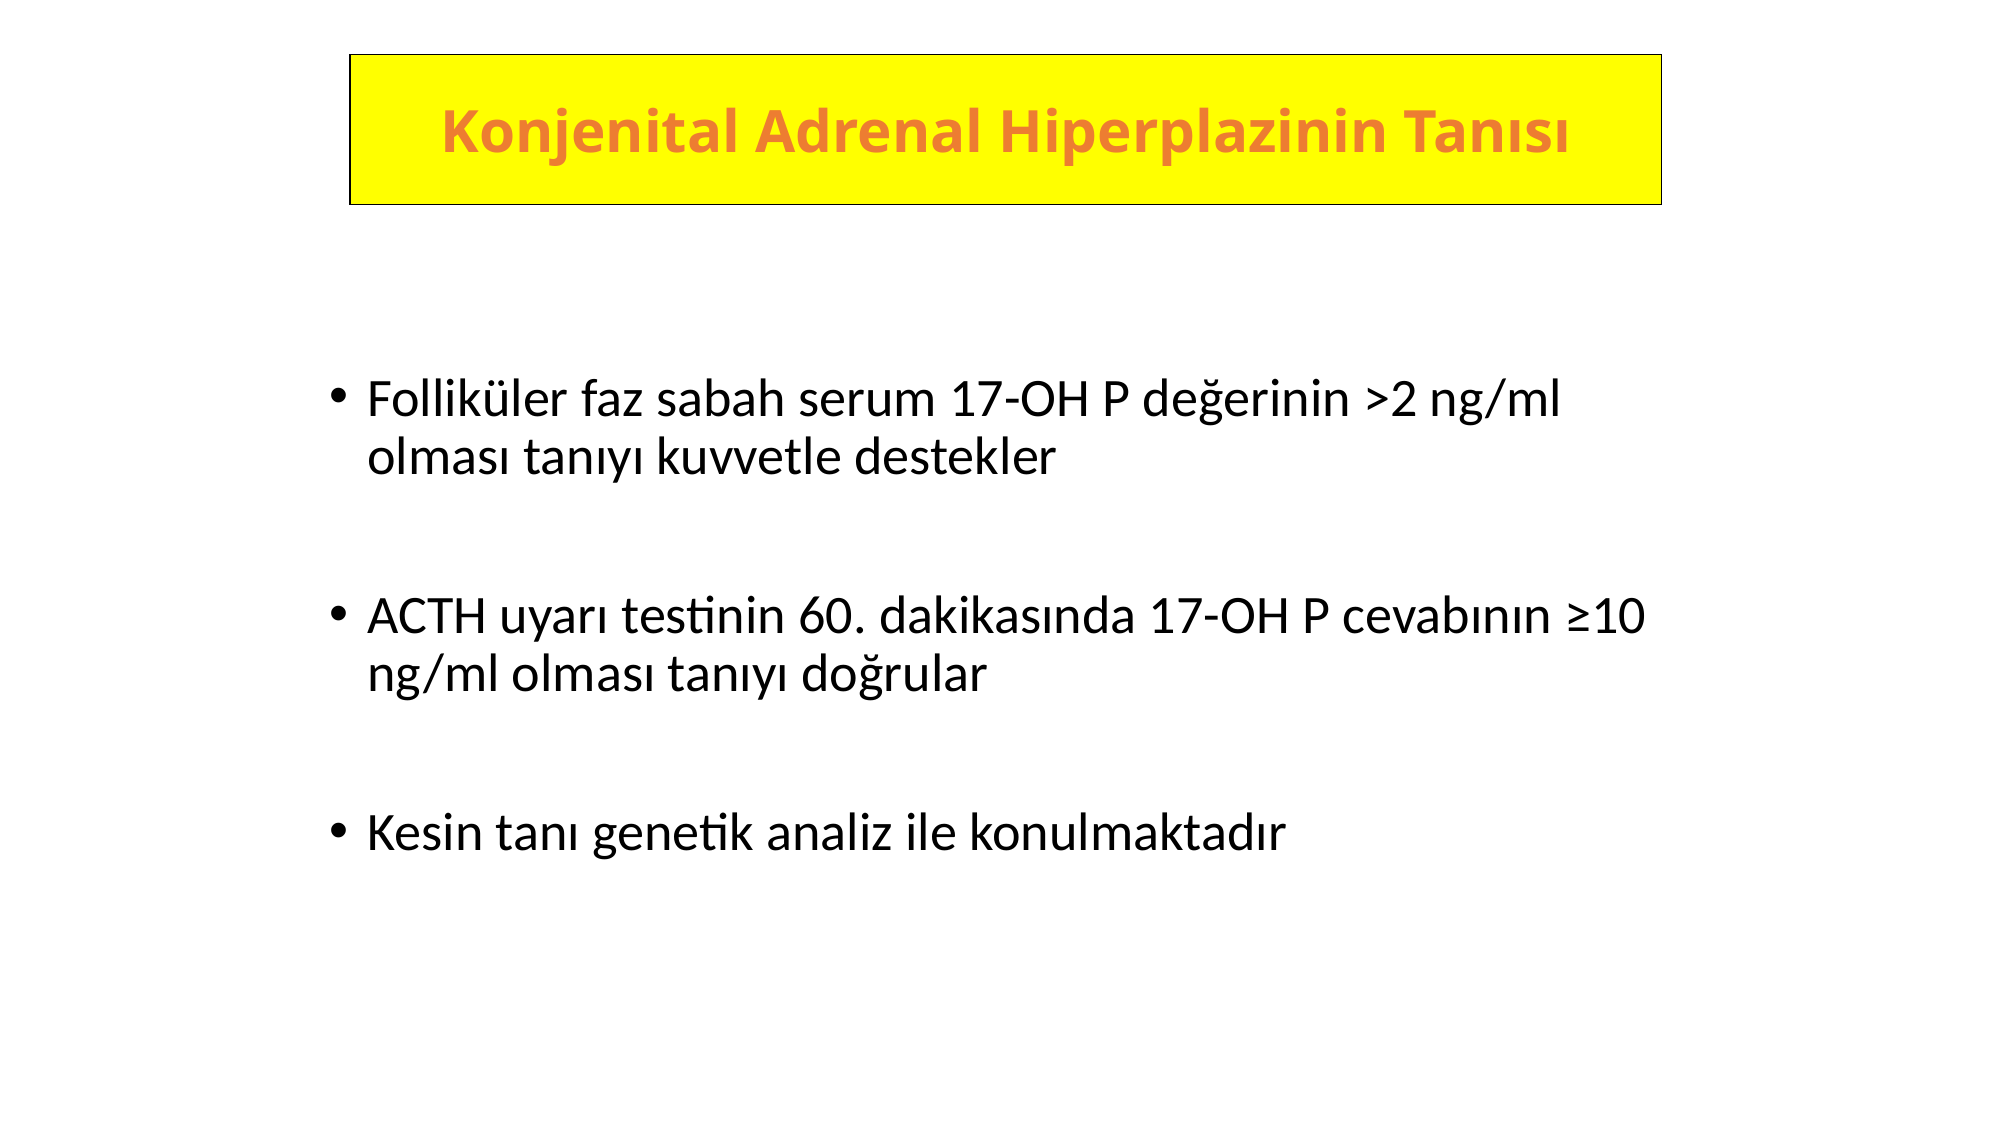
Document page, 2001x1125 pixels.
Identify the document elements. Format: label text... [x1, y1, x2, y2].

list Folliküler faz sabah serum 17-OH P değerinin >2 ng/ml olması tanıyı kuvvetle destekler ACTH uyarı testinin 60. dakikasında 17-OH P cevabının ≥10 ng/ml olması tanıyı doğrular Kesin tanı genetik analiz ile konulmaktadır [314, 361, 1697, 953]
text_box Konjenital Adrenal Hiperplazinin Tanısı [350, 54, 1662, 205]
